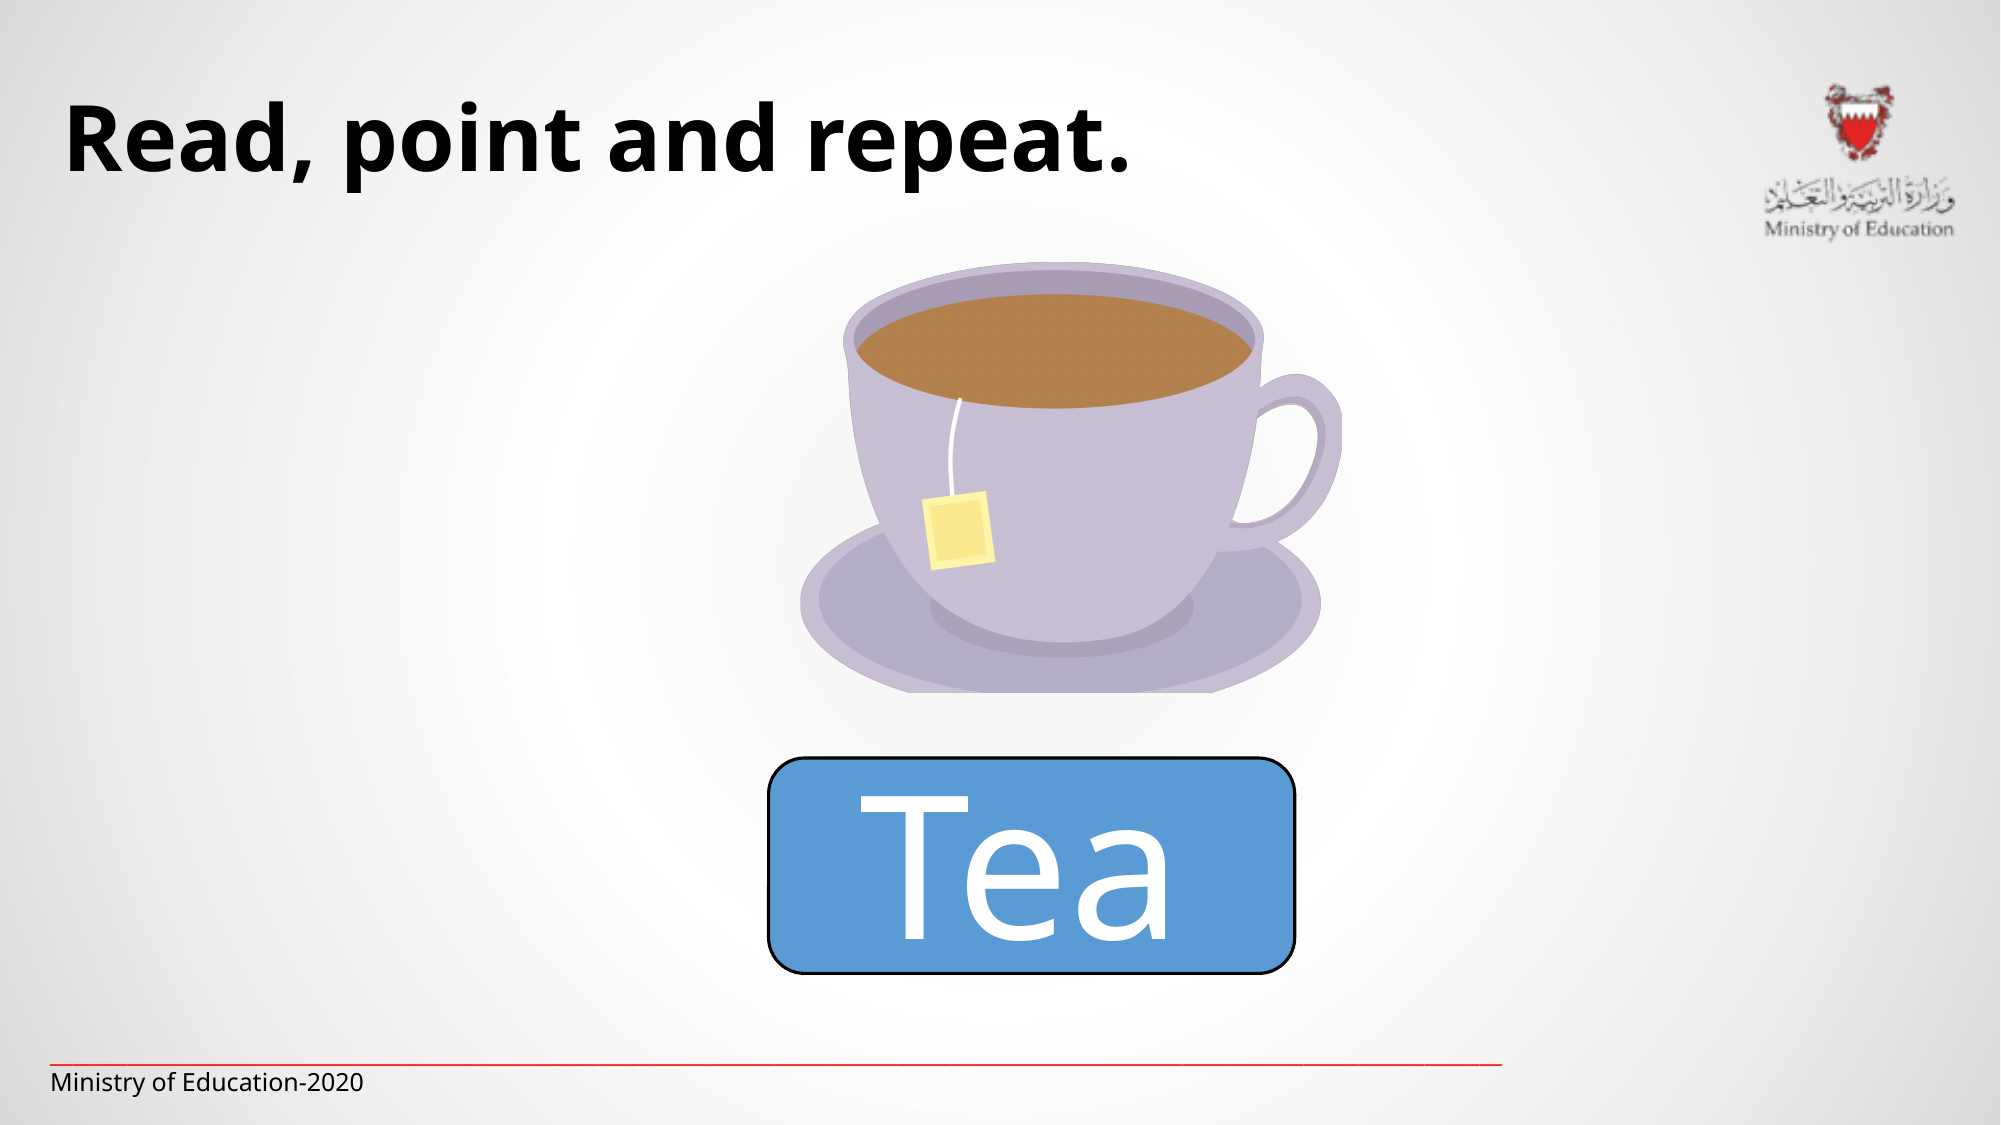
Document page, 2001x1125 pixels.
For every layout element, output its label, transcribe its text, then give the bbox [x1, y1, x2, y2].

picture [0, 0, 2001, 1125]
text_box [768, 732, 1343, 991]
text_box ____________________________________________________________________________________________________________________________________ Ministry of Education-2020 [35, 1029, 1891, 1090]
text_box Read, point and repeat. [55, 72, 1146, 198]
